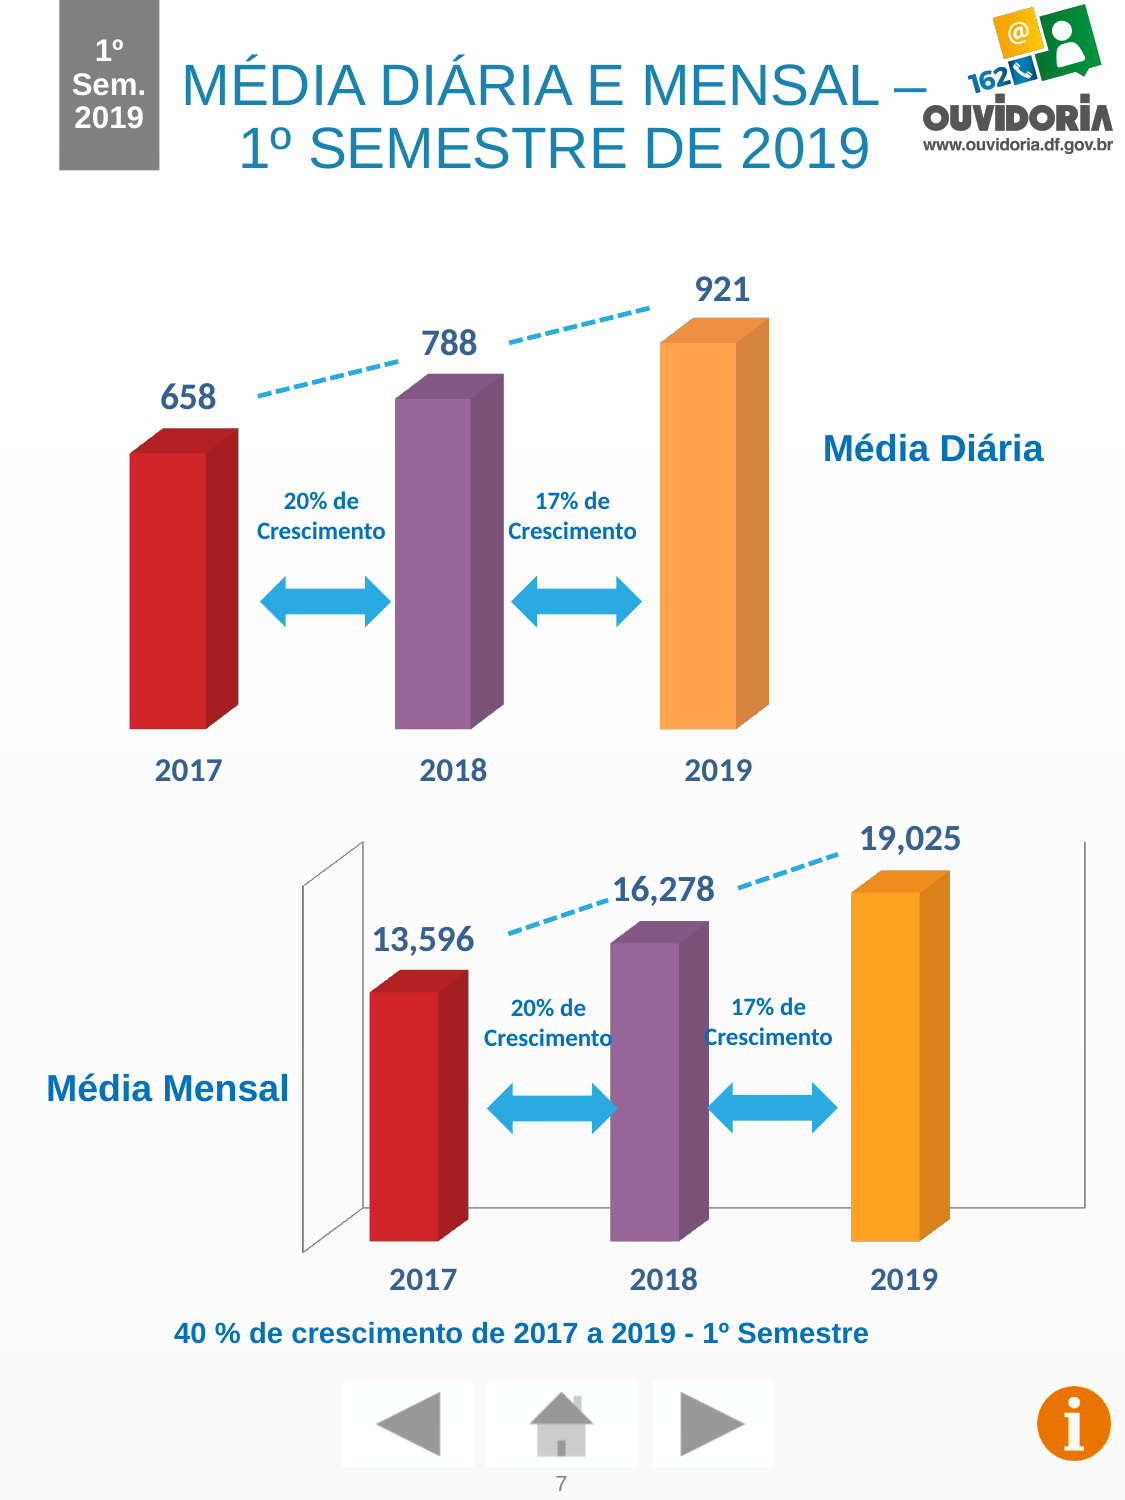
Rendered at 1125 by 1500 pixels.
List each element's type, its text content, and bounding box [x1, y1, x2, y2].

chart [283, 823, 1105, 1309]
text_box 7 [520, 1467, 603, 1500]
picture [486, 1381, 637, 1467]
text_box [509, 307, 654, 343]
text_box Média Mensal [27, 1057, 283, 1117]
chart [32, 261, 941, 800]
title MÉDIA DIÁRIA E MENSAL – 1º SEMESTRE DE 2019 [165, 37, 944, 208]
picture [1037, 1386, 1111, 1461]
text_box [257, 360, 403, 397]
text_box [508, 899, 609, 934]
picture [342, 1381, 474, 1467]
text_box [738, 854, 838, 889]
list 1º Sem. 2019 [59, 0, 160, 171]
picture [653, 1381, 773, 1467]
text_box 40 % de crescimento de 2017 a 2019 - 1º Semestre [151, 1318, 893, 1345]
picture [923, 4, 1113, 154]
text_box Média Diária [941, 416, 1074, 477]
